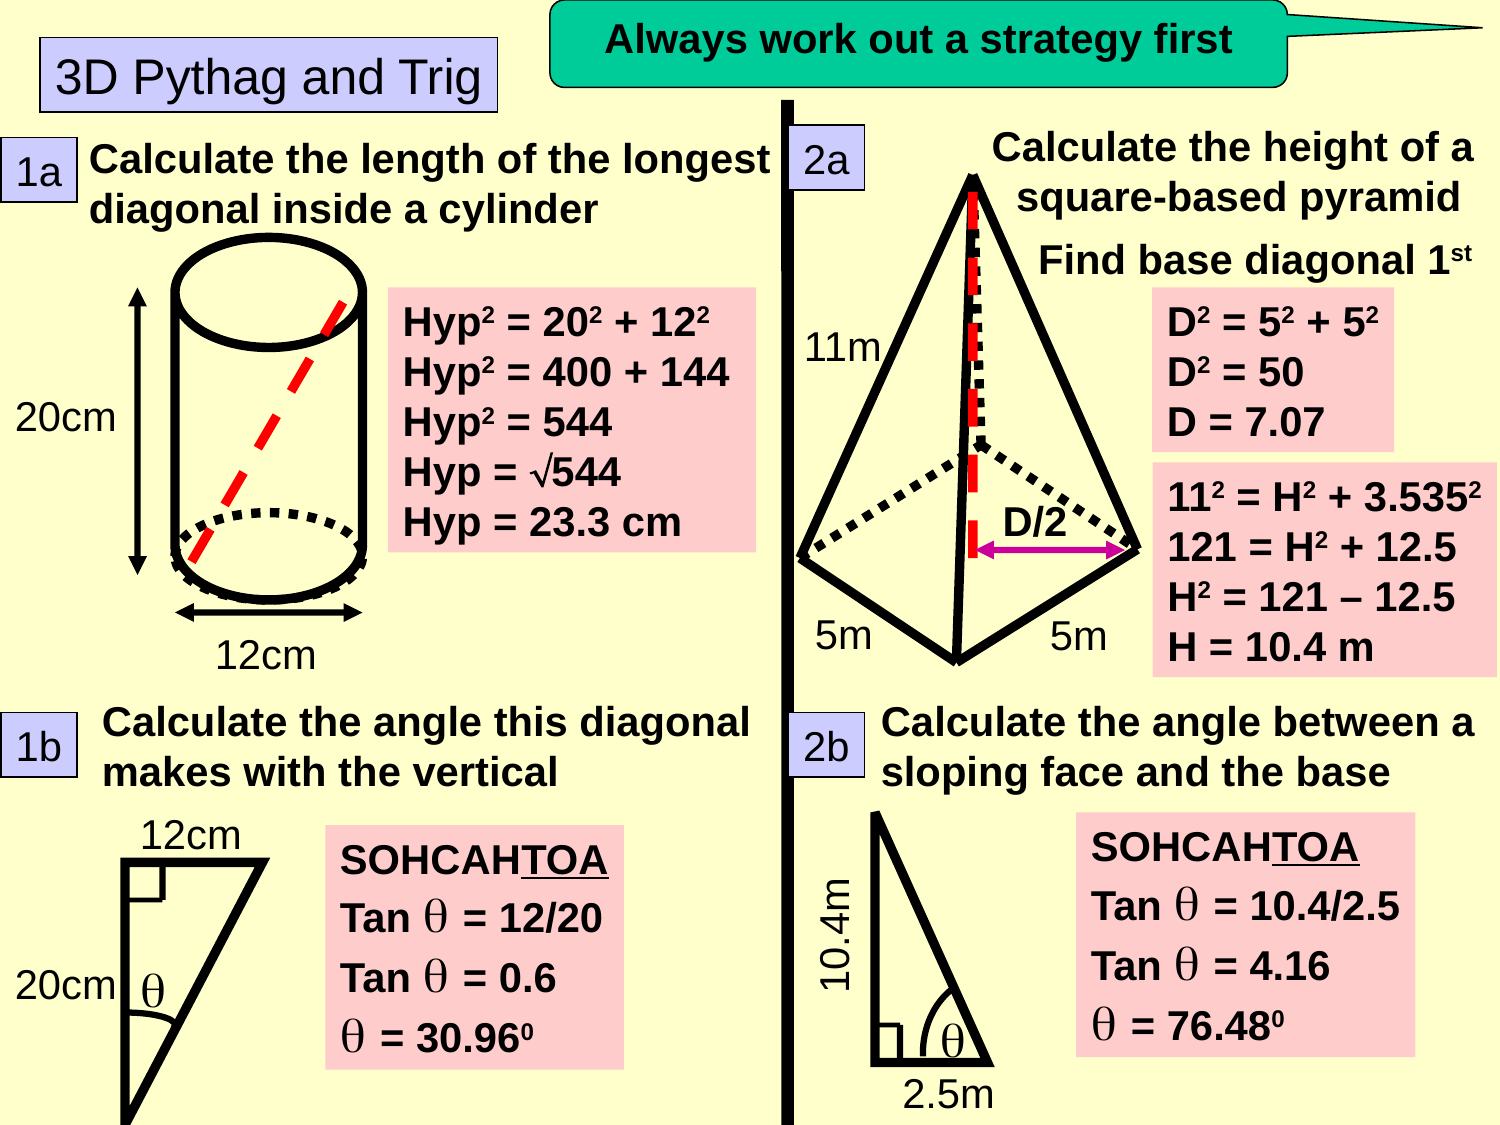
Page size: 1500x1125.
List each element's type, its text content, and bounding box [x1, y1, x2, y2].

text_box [0, 237, 363, 686]
text_box 3D Pythag and Trig [40, 37, 498, 113]
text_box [799, 812, 1011, 1125]
text_box 112 = H2 + 3.5352 121 = H2 + 12.5 H2 = 121 – 12.5 H = 10.4 m [1152, 462, 1497, 678]
text_box 2b [788, 712, 865, 778]
text_box Calculate the length of the longest diagonal inside a cylinder [74, 124, 786, 240]
text_box SOHCAHTOA Tan  = 12/20 Tan  = 0.6  = 30.960 [325, 825, 624, 1070]
text_box Always work out a strategy first [549, 0, 1483, 88]
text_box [974, 487, 1126, 553]
text_box 1b [0, 712, 78, 778]
text_box D2 = 52 + 52 D2 = 50 D = 7.07 [1152, 287, 1395, 453]
text_box Calculate the angle this diagonal makes with the vertical [87, 687, 766, 803]
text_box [787, 174, 1138, 668]
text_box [0, 799, 263, 1125]
text_box Calculate the height of a square-based pyramid [976, 112, 1500, 228]
text_box Find base diagonal 1st [1141, 224, 1499, 290]
text_box Hyp2 = 202 + 122 Hyp2 = 400 + 144 Hyp2 = 544 Hyp = 544 Hyp = 23.3 cm [387, 287, 757, 553]
text_box 2a [788, 125, 865, 173]
text_box Calculate the angle between a sloping face and the base [866, 687, 1500, 803]
text_box 1a [0, 137, 78, 203]
text_box SOHCAHTOA Tan  = 10.4/2.5 Tan  = 4.16  = 76.480 [1076, 812, 1416, 1058]
